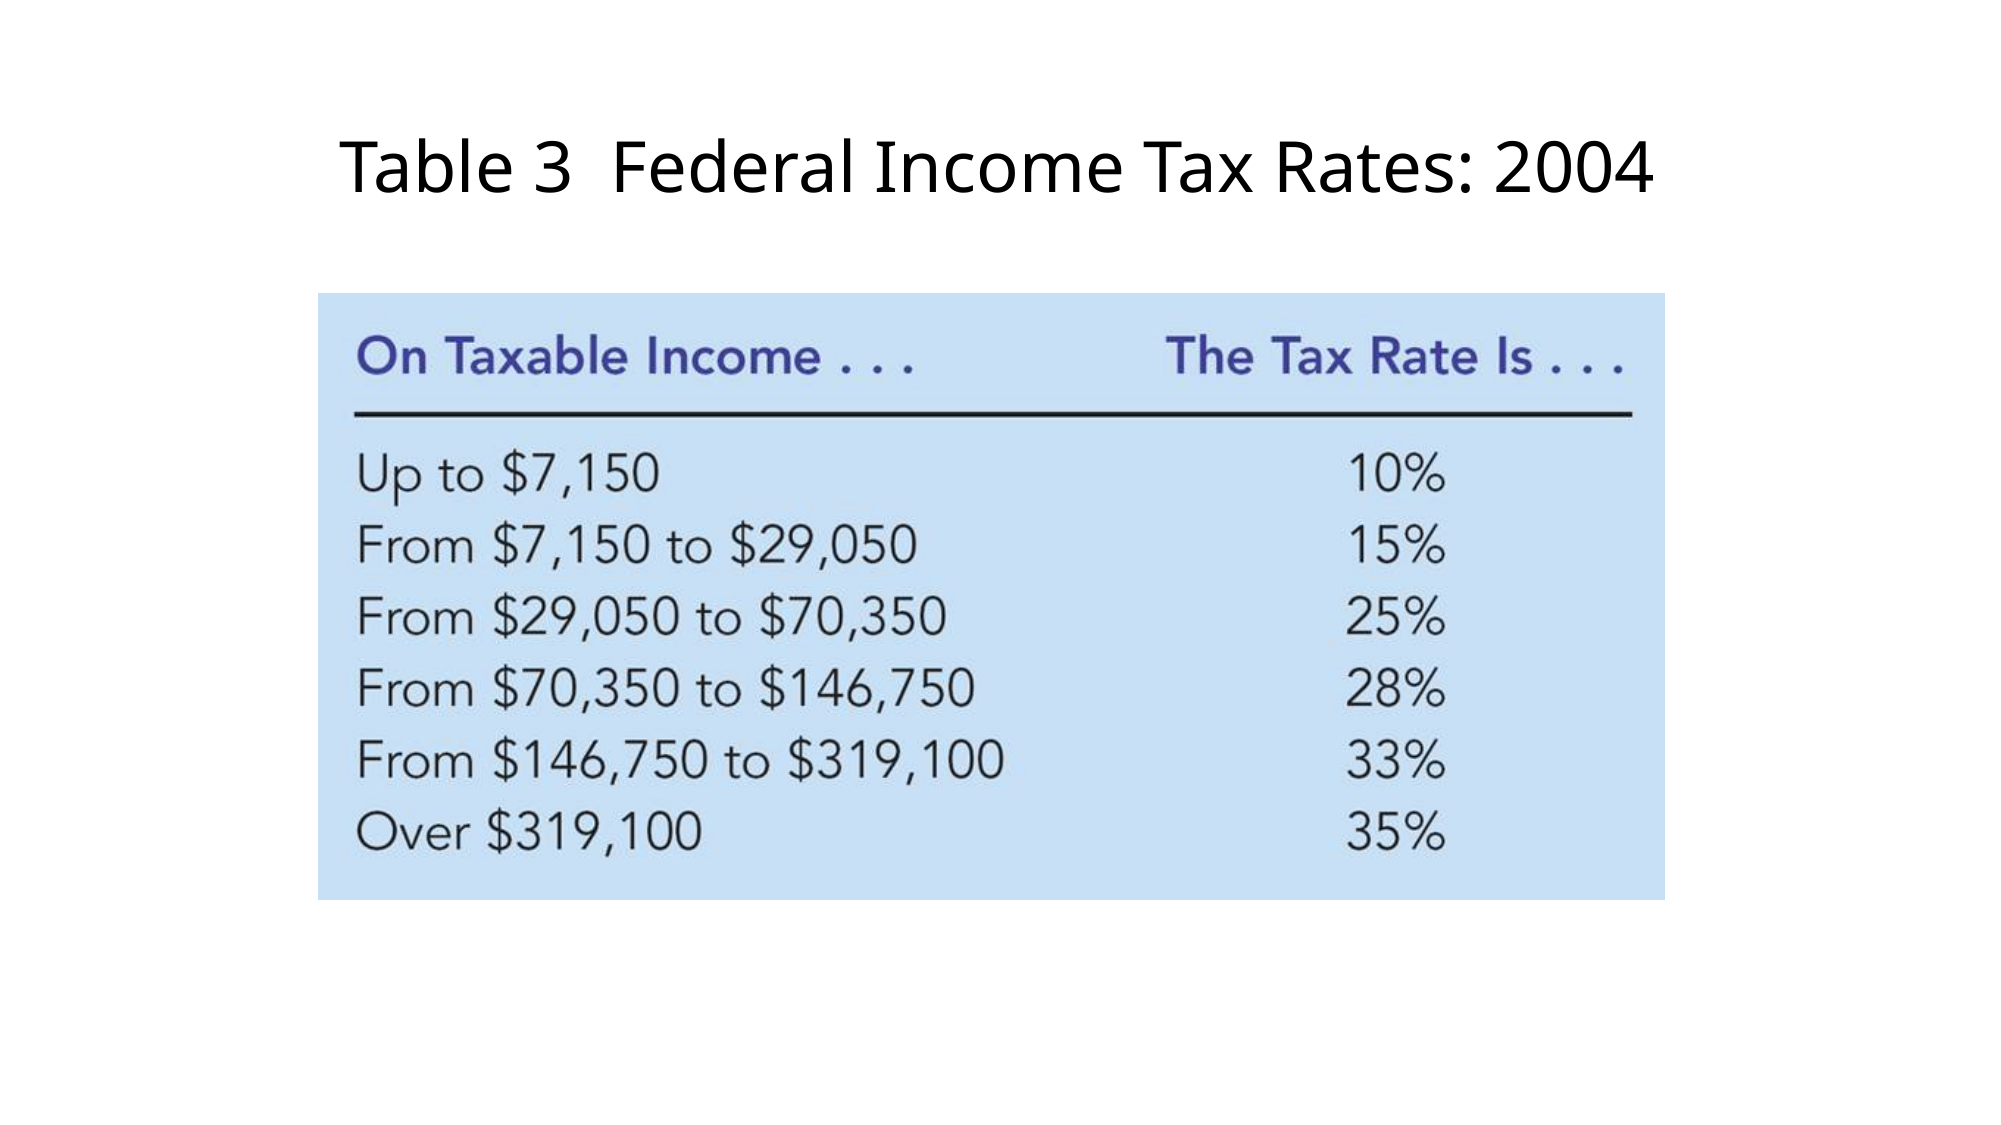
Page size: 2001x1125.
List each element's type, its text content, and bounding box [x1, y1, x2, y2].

title Table 3 Federal Income Tax Rates: 2004 [324, 118, 1675, 307]
picture [318, 293, 1665, 900]
